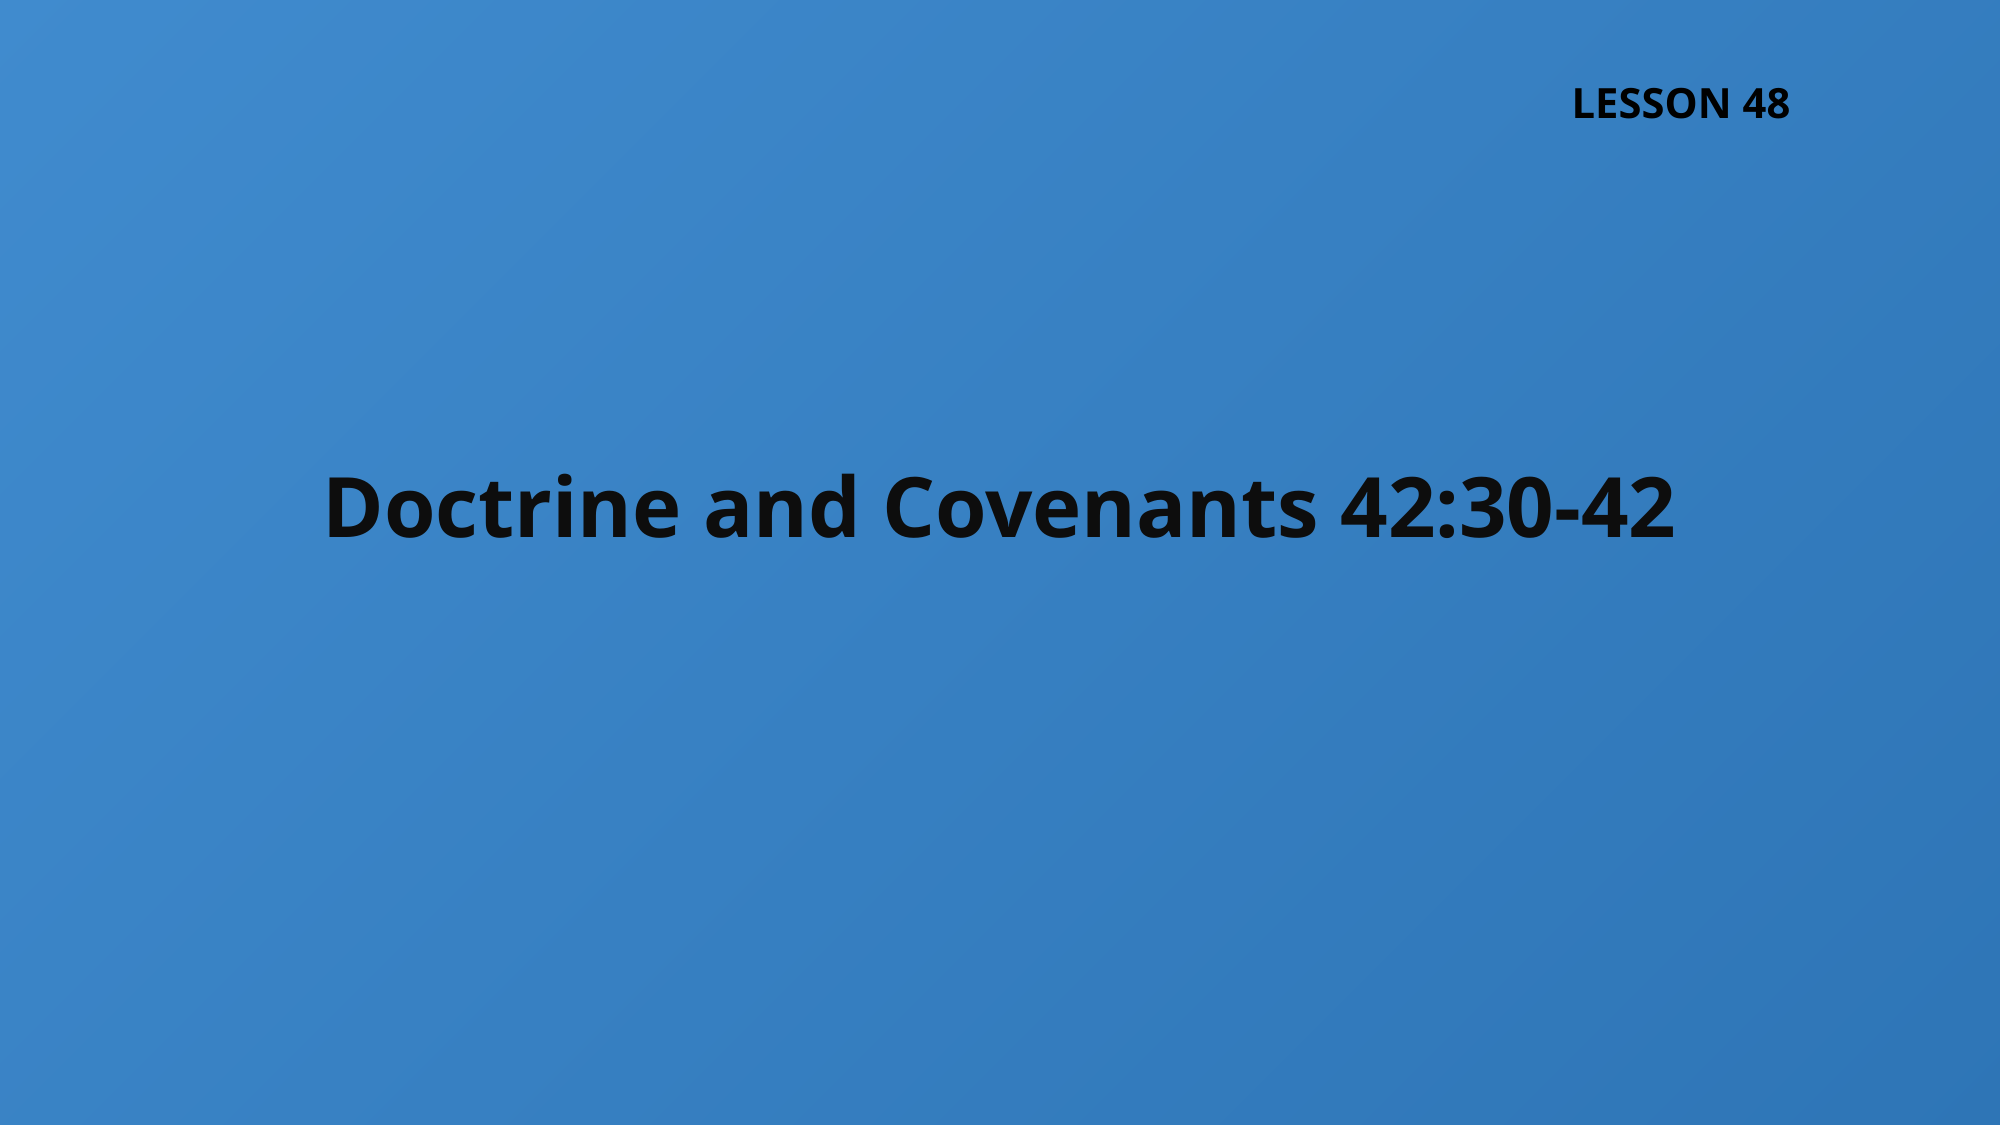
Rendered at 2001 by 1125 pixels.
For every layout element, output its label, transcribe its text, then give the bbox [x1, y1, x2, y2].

text_box LESSON 48 [1556, 68, 1814, 147]
text_box Doctrine and Covenants 42:30-42 [307, 446, 1692, 562]
